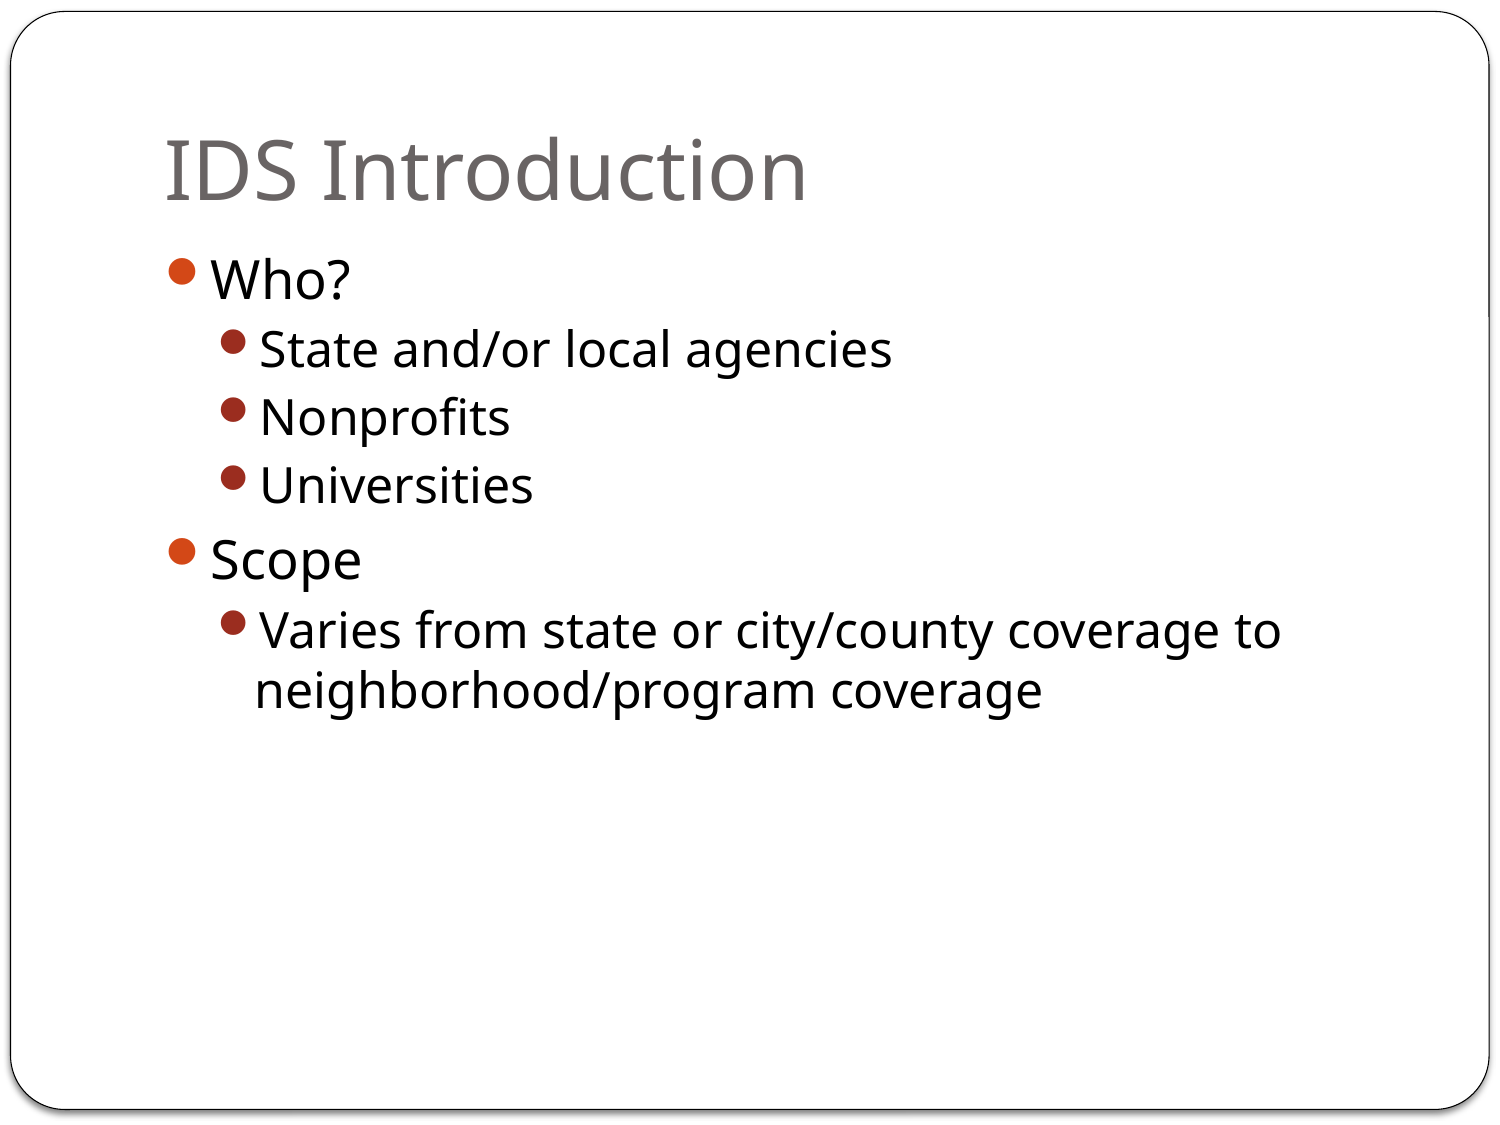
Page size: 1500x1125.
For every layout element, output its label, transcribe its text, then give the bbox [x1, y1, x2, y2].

title IDS Introduction [150, 45, 1425, 233]
list Who? State and/or local agencies Nonprofits Universities Scope Varies from state or city/county coverage to neighborhood/program coverage [150, 237, 1425, 988]
